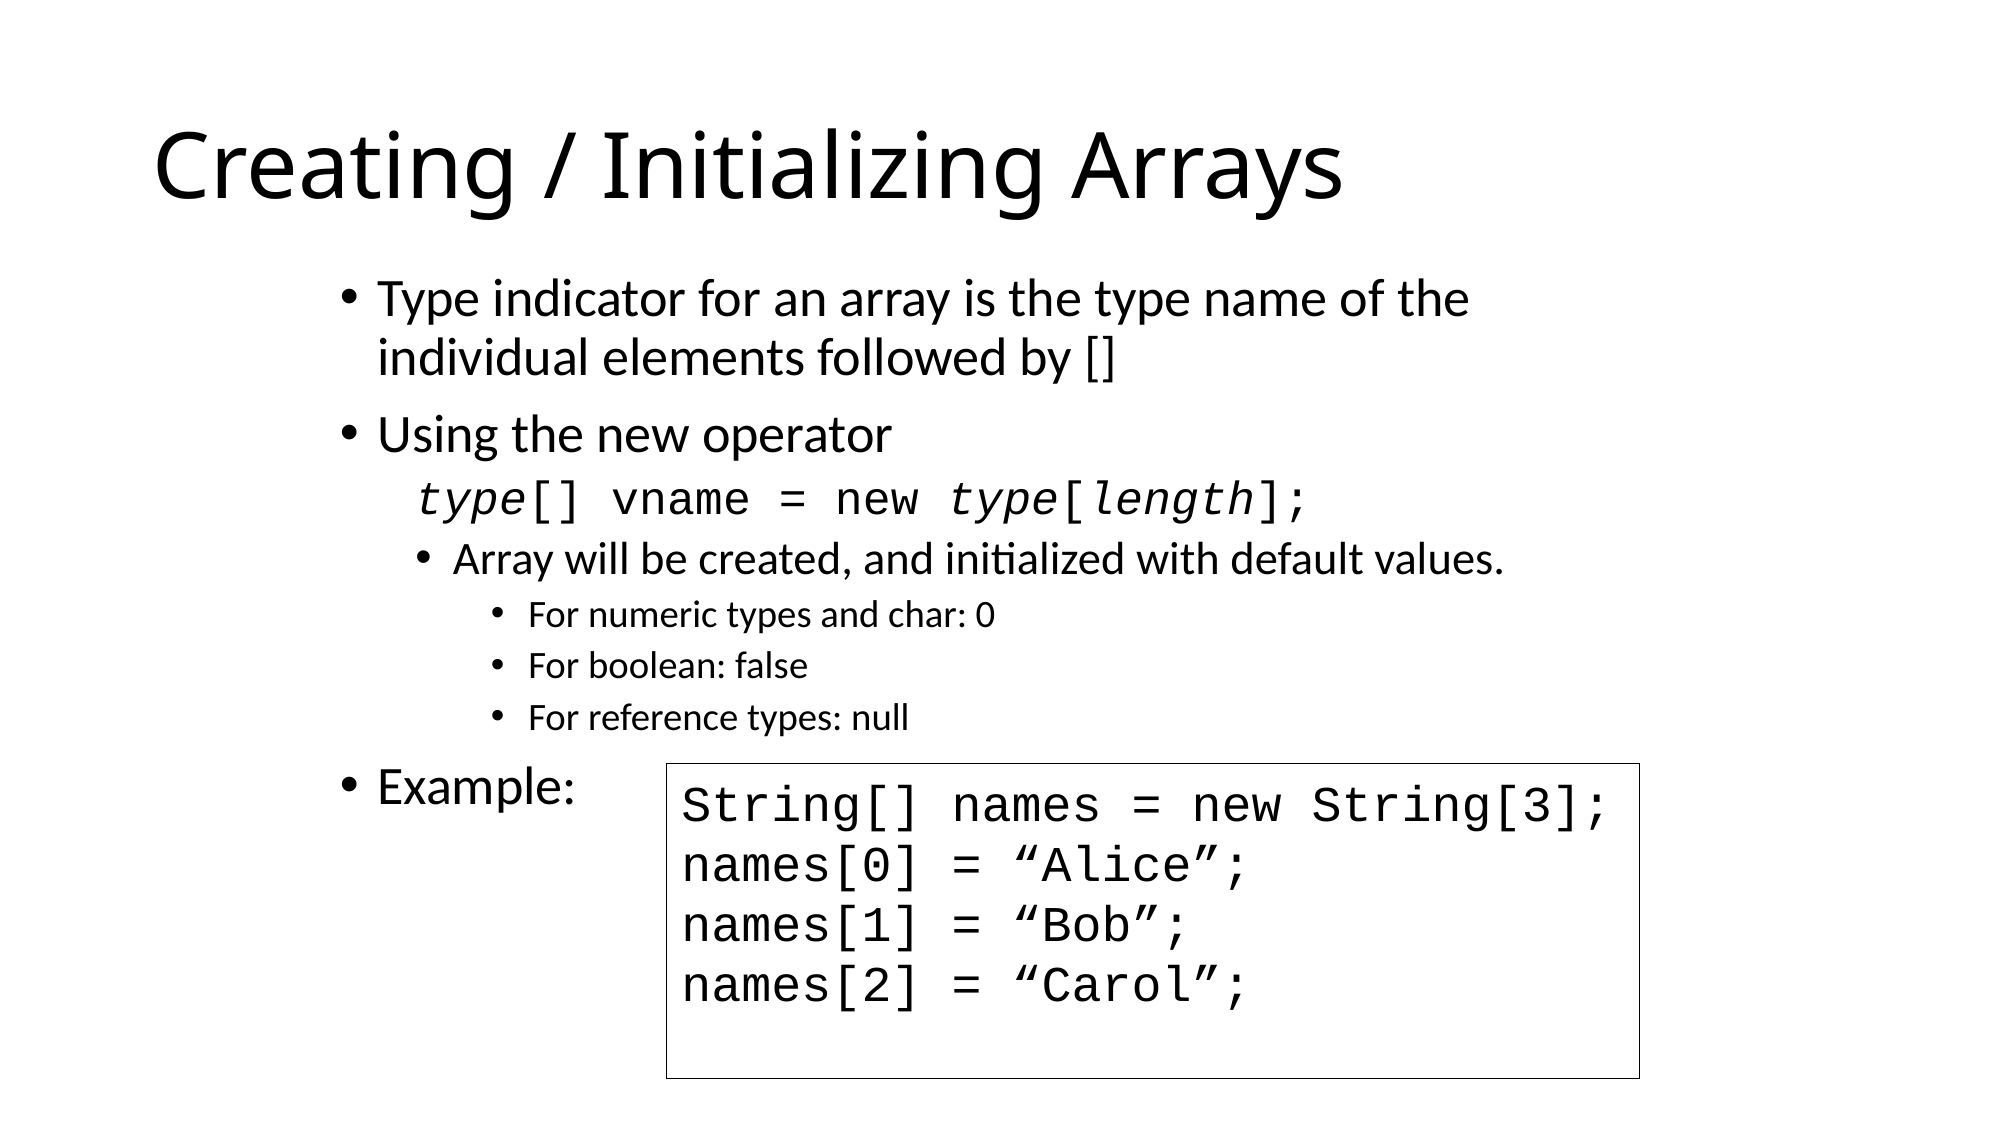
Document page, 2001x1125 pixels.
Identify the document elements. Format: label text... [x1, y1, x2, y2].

text_box String[] names = new String[3]; names[0] = “Alice”; names[1] = “Bob”; names[2] = “Carol”; [666, 763, 1640, 1079]
title Creating / Initializing Arrays [137, 59, 1863, 278]
list Type indicator for an array is the type name of the individual elements followed by [] Using the new operator type[] vname = new type[length]; Array will be created, and initialized with default values. For numeric types and char: 0 For boolean: false For reference types: null Example: [324, 262, 1675, 830]
